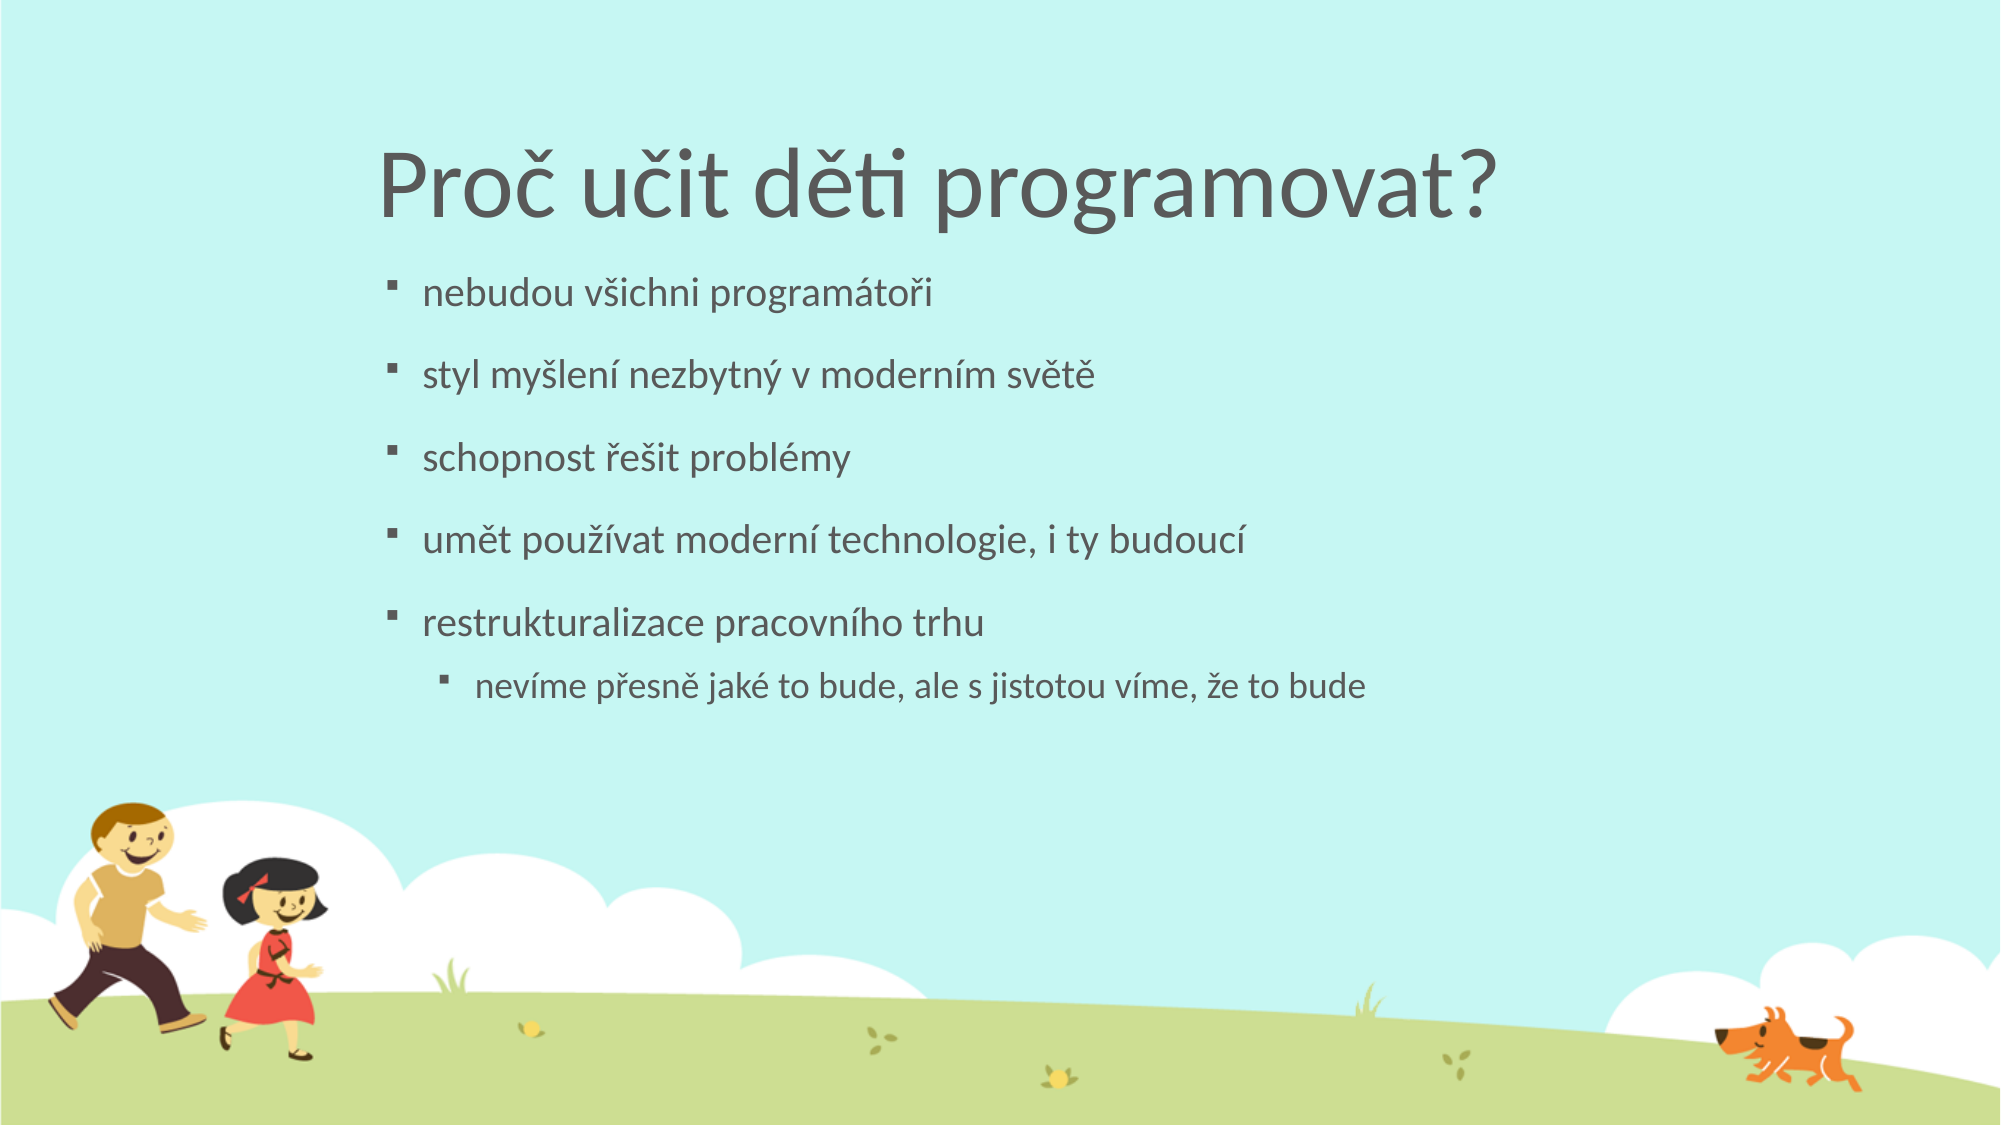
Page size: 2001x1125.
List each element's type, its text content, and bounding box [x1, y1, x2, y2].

picture [0, 0, 2001, 1125]
list nebudou všichni programátoři styl myšlení nezbytný v moderním světě schopnost řešit problémy umět používat moderní technologie, i ty budoucí restrukturalizace pracovního trhu nevíme přesně jaké to bude, ale s jistotou víme, že to bude [362, 262, 1900, 938]
title Proč učit děti programovat? [362, 50, 1900, 247]
